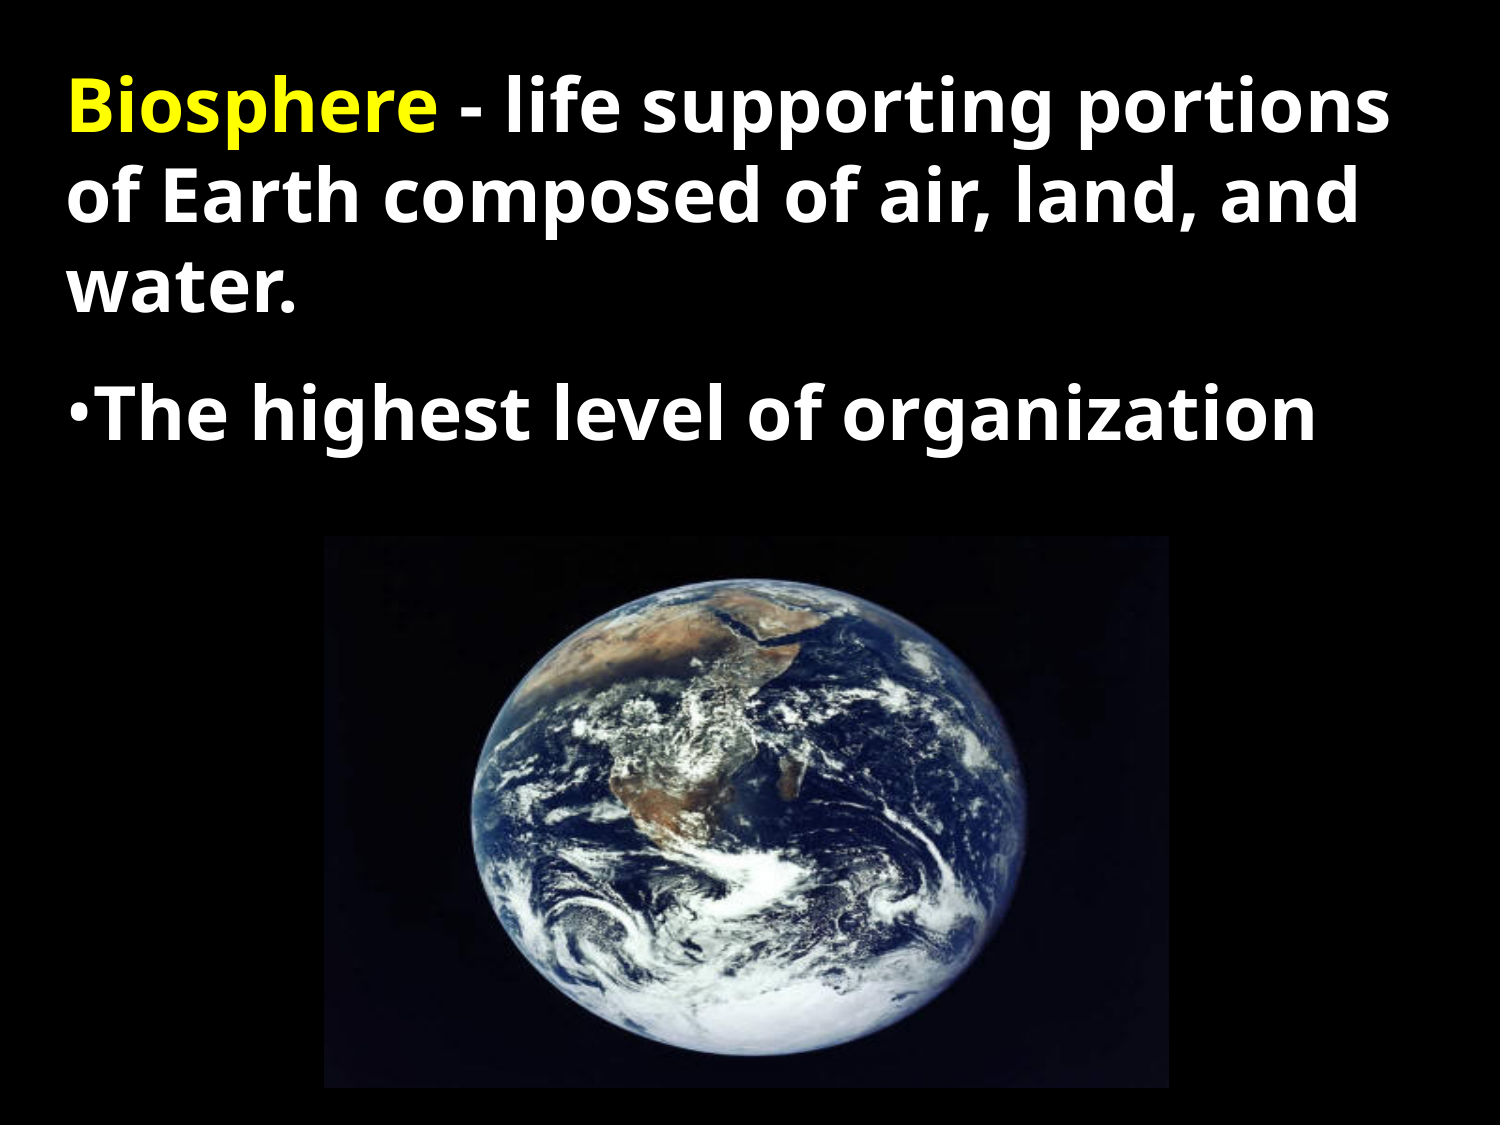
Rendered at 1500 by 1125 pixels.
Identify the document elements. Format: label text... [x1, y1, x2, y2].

picture [324, 536, 1169, 1088]
text_box Biosphere - life supporting portions of Earth composed of air, land, and water. The highest level of organization [50, 49, 1438, 471]
